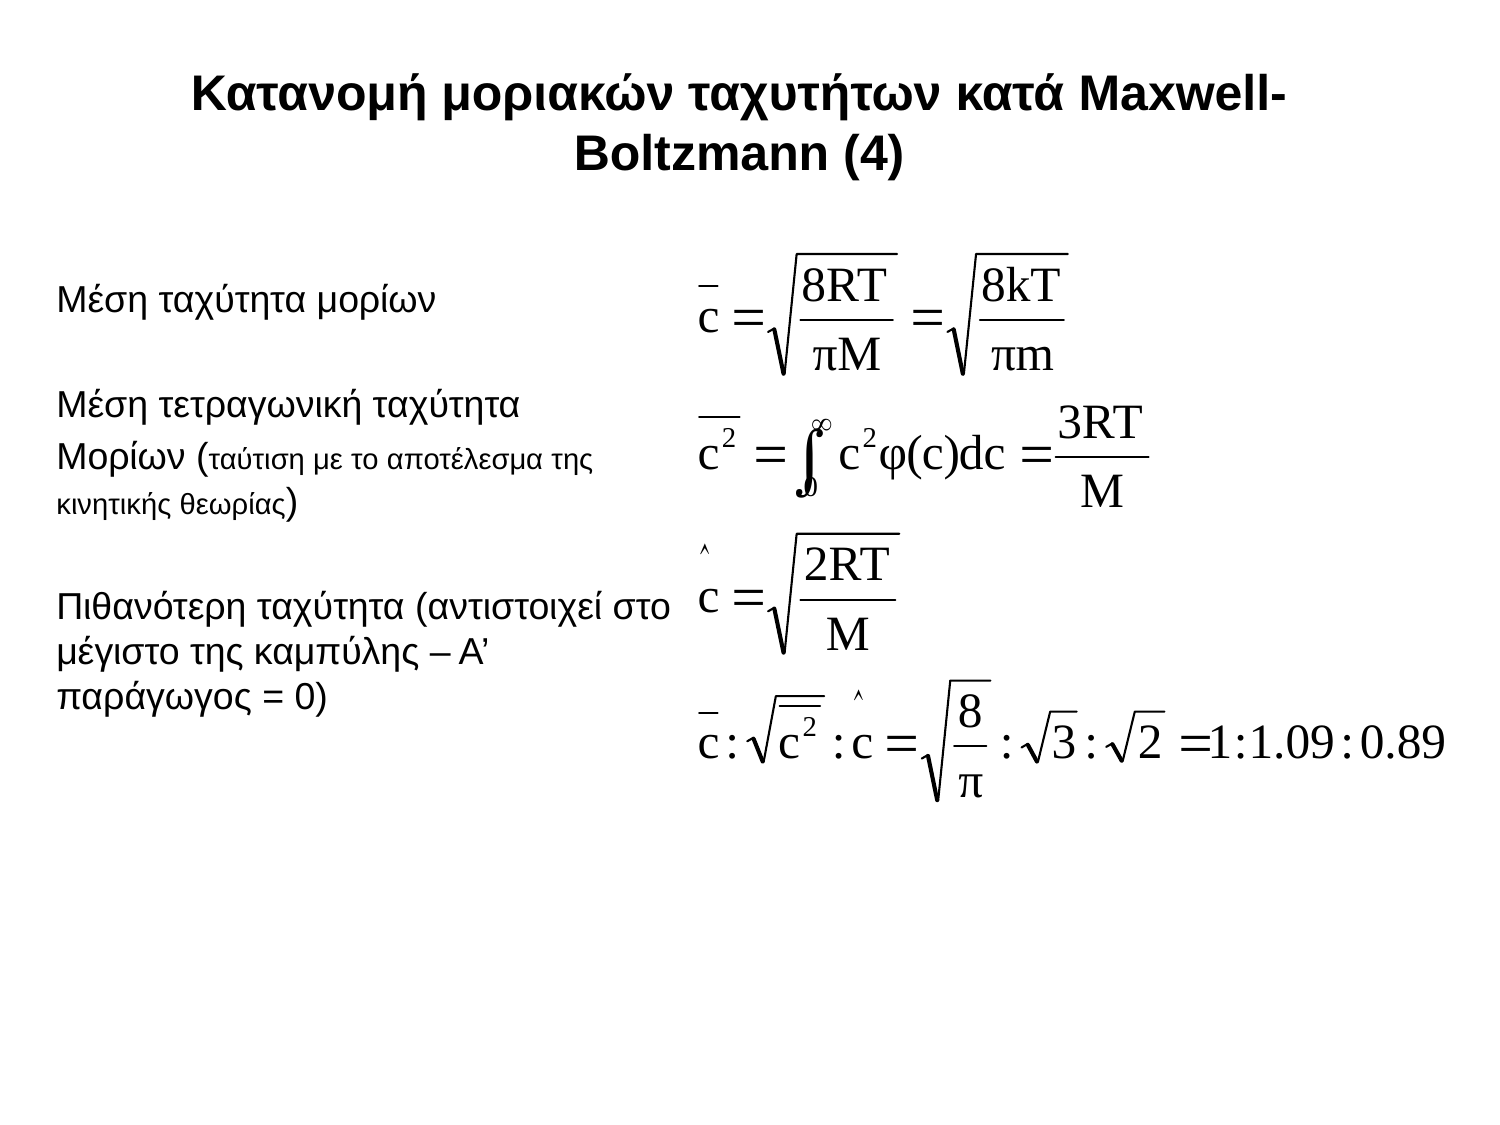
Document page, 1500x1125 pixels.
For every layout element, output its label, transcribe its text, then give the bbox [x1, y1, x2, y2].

list Μέση ταχύτητα μορίων Μέση τετραγωνική ταχύτητα Μορίων (ταύτιση με το αποτέλεσμα της κινητικής θεωρίας) Πιθανότερη ταχύτητα (αντιστοιχεί στο μέγιστο της καμπύλης – Α’ παράγωγος = 0) [40, 266, 704, 910]
title Κατανομή μοριακών ταχυτήτων κατά Maxwell-Boltzmann (4) [52, 44, 1426, 197]
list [690, 243, 1453, 812]
